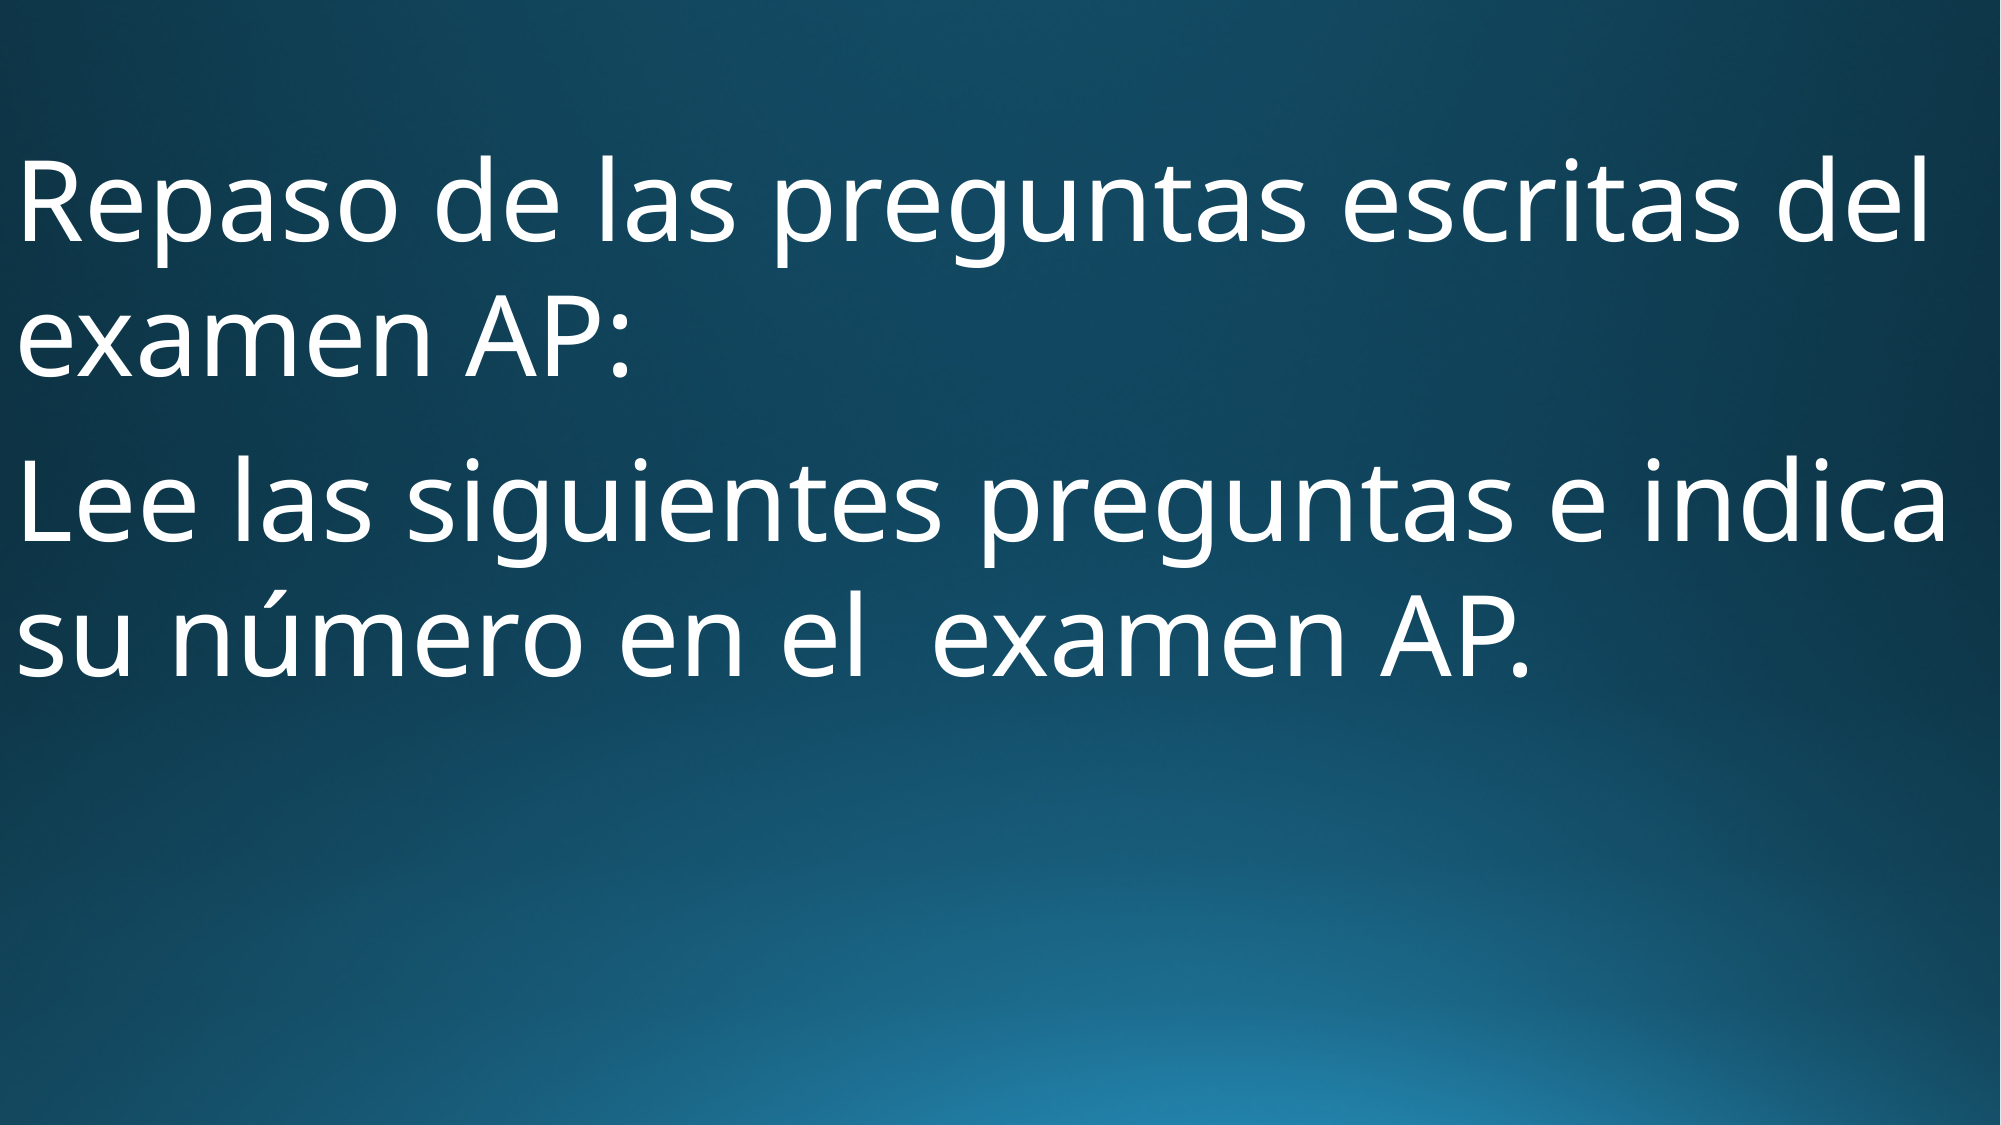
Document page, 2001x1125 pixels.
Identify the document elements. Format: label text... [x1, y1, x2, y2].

picture [0, 0, 2001, 1125]
text_box Repaso de las preguntas escritas del examen AP: Lee las siguientes preguntas e indica su número en el examen AP. [0, 121, 2000, 707]
